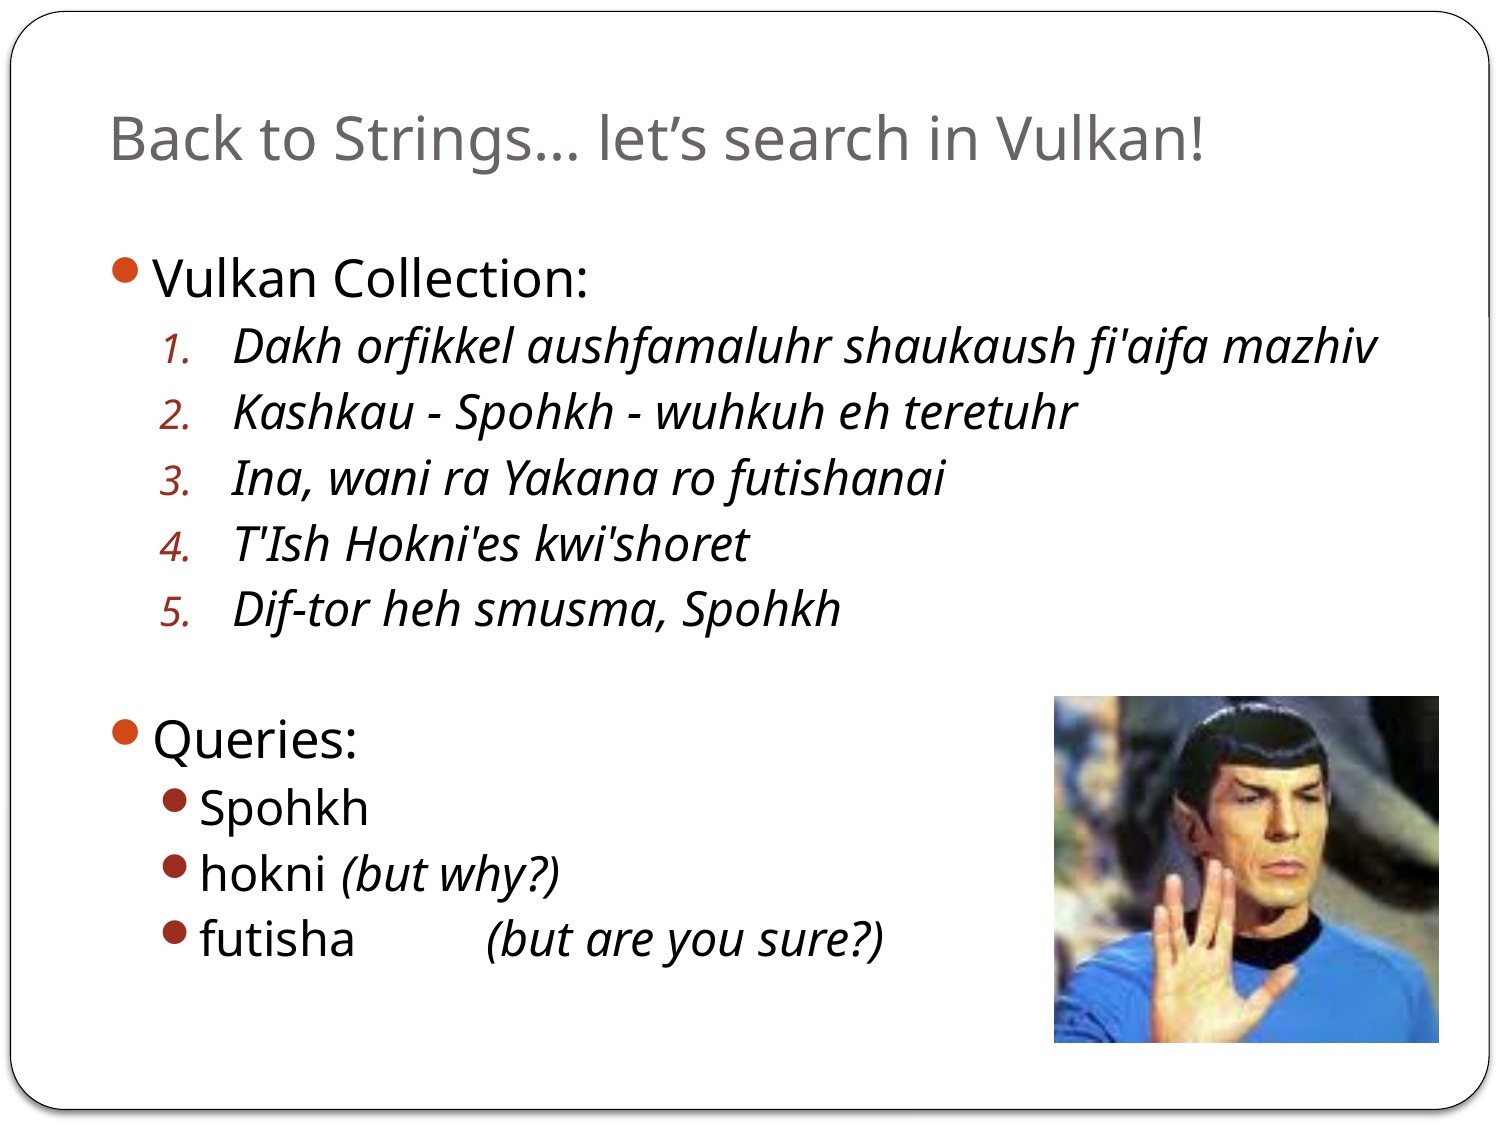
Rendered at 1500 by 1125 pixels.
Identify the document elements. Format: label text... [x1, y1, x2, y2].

title Back to Strings… let’s search in Vulkan! [93, 45, 1425, 188]
list Vulkan Collection: Dakh orfikkel aushfamaluhr shaukaush fi'aifa mazhiv Kashkau - Spohkh - wuhkuh eh teretuhr Ina, wani ra Yakana ro futishanai T'Ish Hokni'es kwi'shoret Dif-tor heh smusma, Spohkh Queries: Spohkh hokni (but why?) futisha (but are you sure?) [93, 237, 1425, 988]
picture [1054, 696, 1439, 1044]
